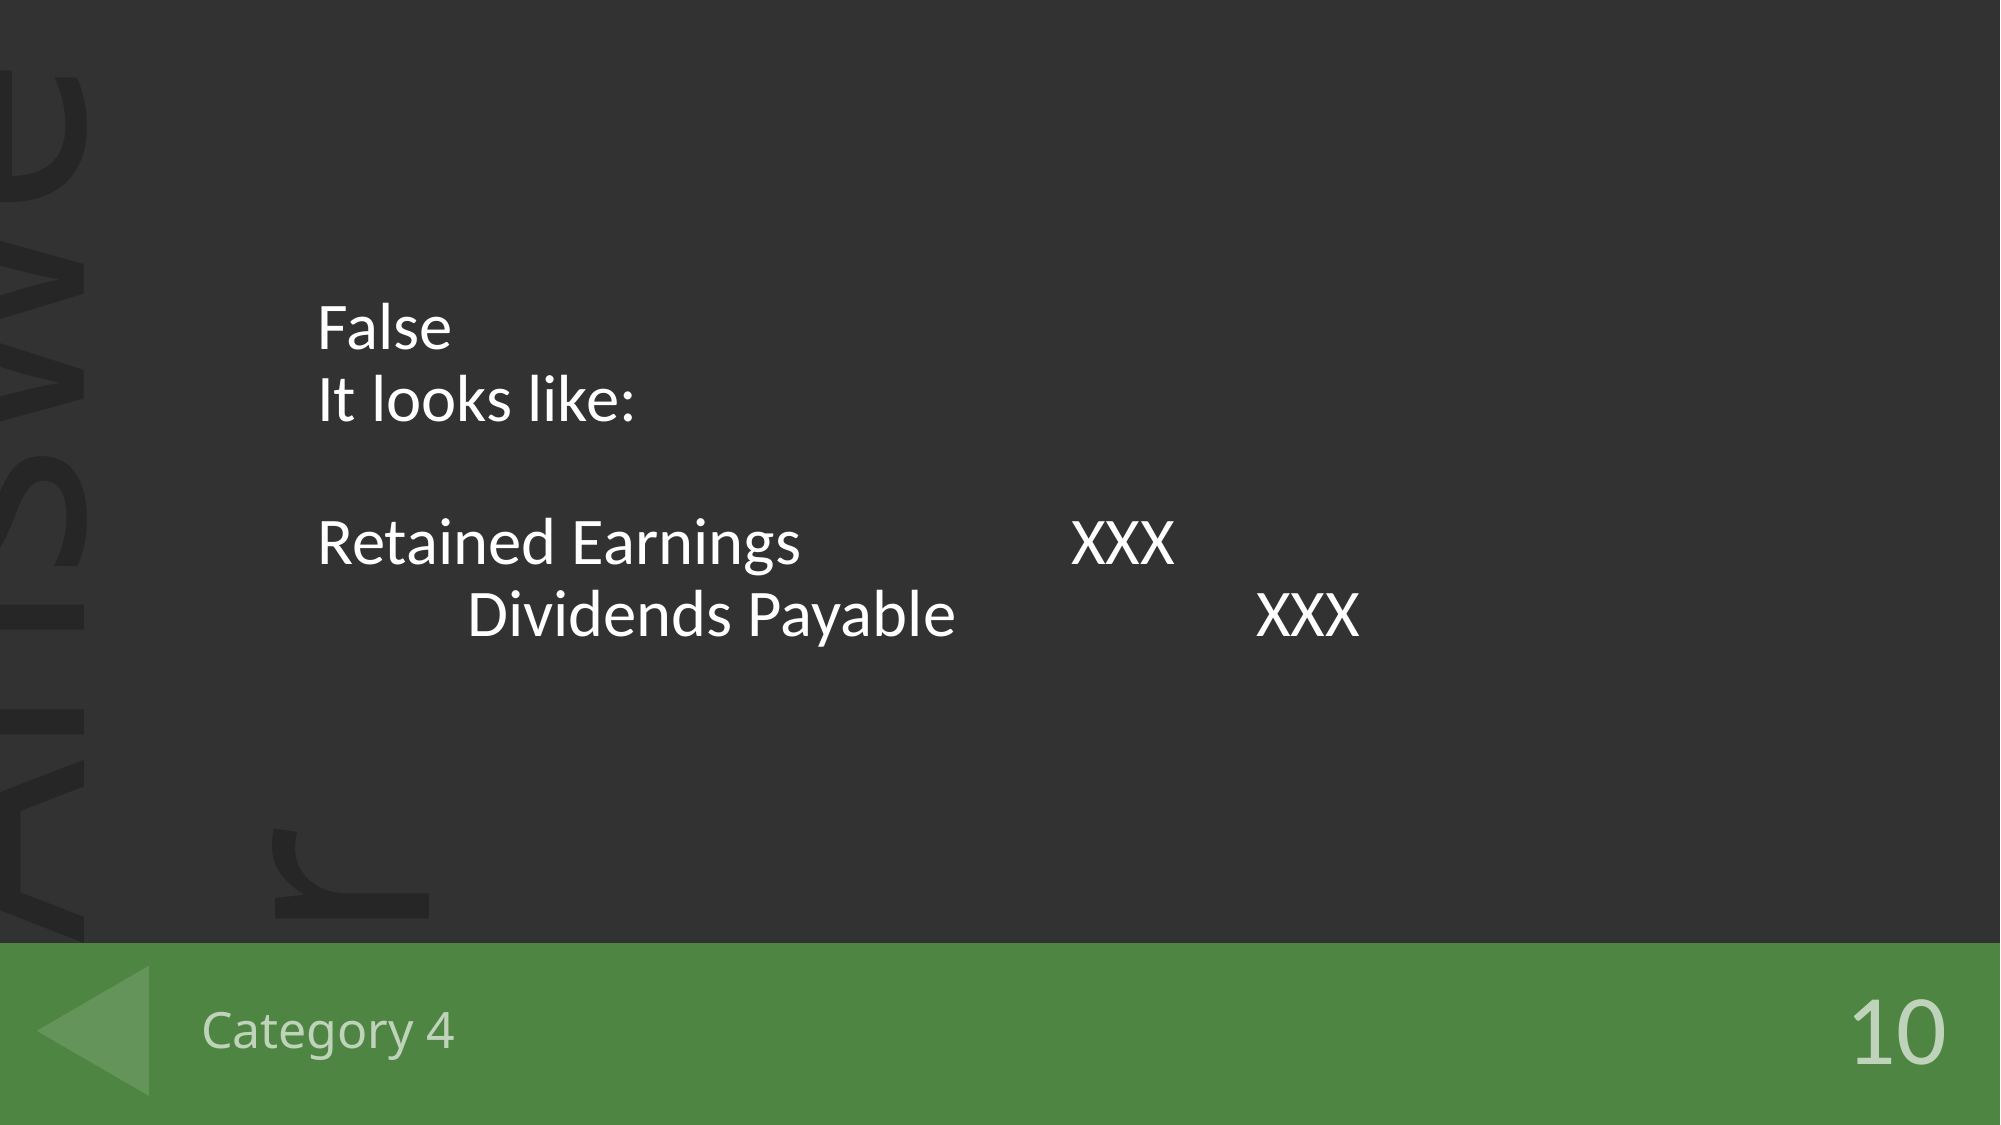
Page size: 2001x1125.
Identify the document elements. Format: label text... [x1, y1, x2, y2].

list 10 [1494, 967, 1963, 1097]
list False It looks like: Retained Earnings XXX Dividends Payable XXX [302, 307, 1760, 636]
title Category 4 [185, 967, 1494, 1097]
